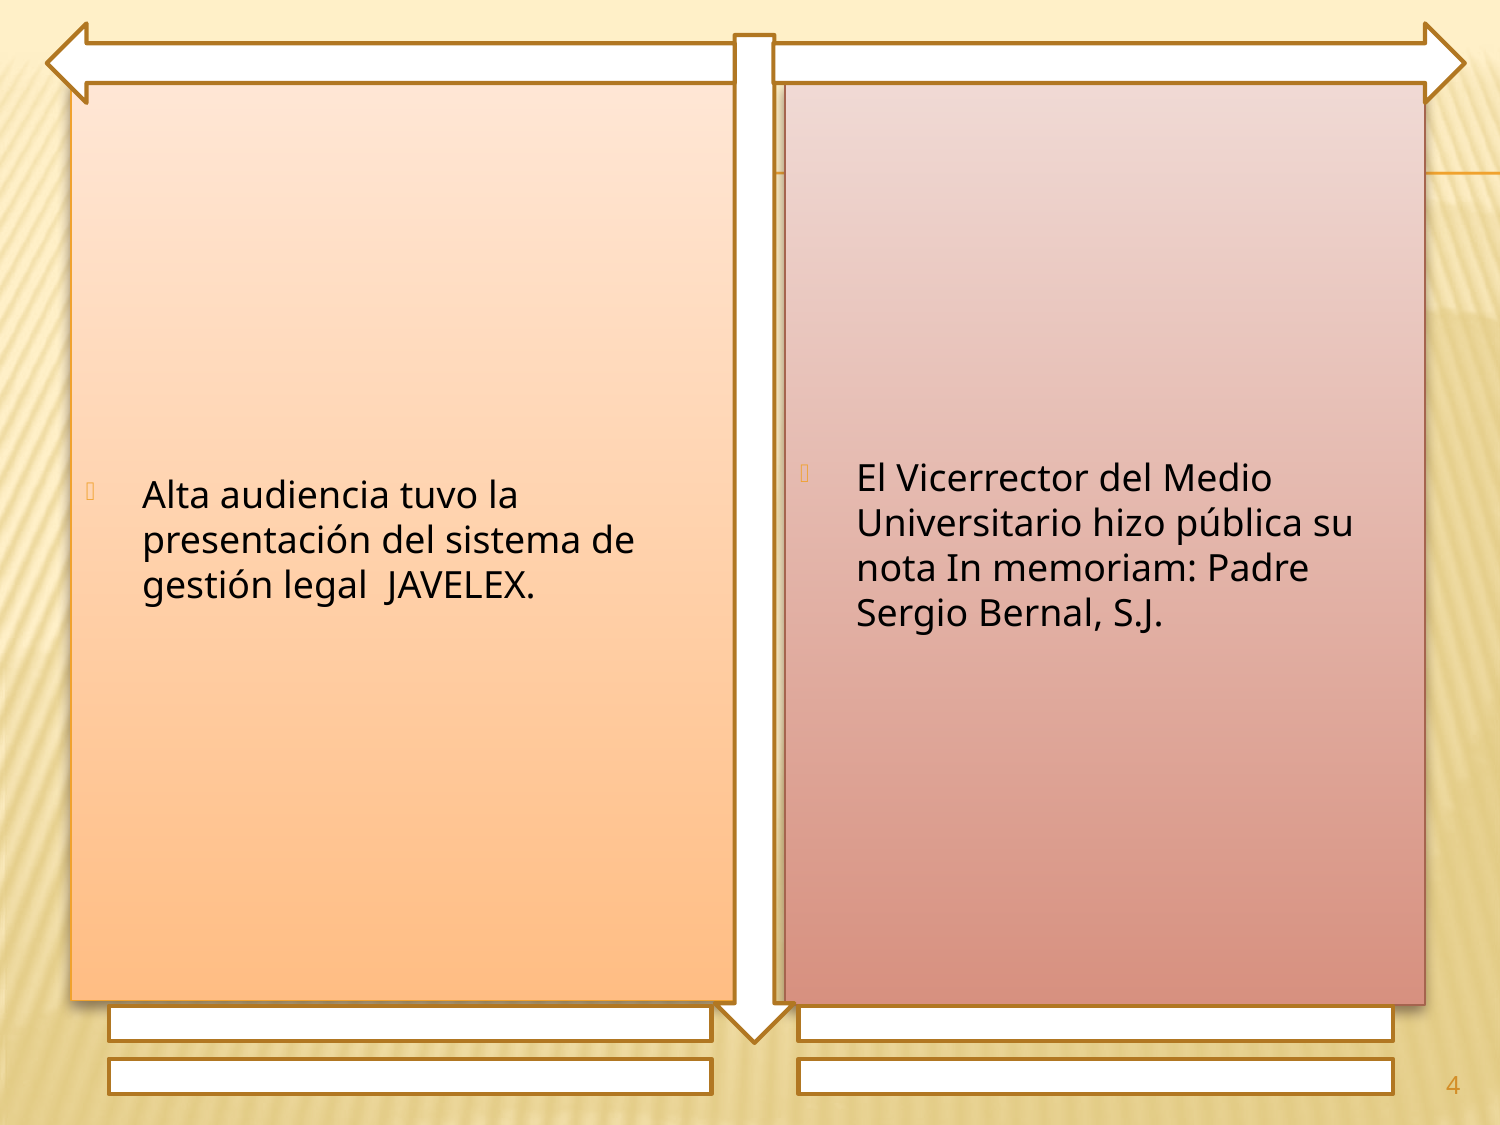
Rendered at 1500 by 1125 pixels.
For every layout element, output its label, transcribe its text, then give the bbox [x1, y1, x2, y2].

text_box [712, 32, 797, 1046]
text_box [771, 21, 1467, 105]
text_box [107, 1004, 714, 1043]
text_box [796, 1004, 1395, 1043]
list Alta audiencia tuvo la presentación del sistema de gestión legal JAVELEX. [70, 86, 732, 1001]
text_box [796, 1057, 1395, 1096]
text_box [107, 1057, 714, 1096]
list El Vicerrector del Medio Universitario hizo pública su nota In memoriam: Padre Sergio Bernal, S.J. [784, 86, 1426, 1006]
slide_number 4 [1350, 1062, 1475, 1103]
text_box [44, 21, 737, 105]
